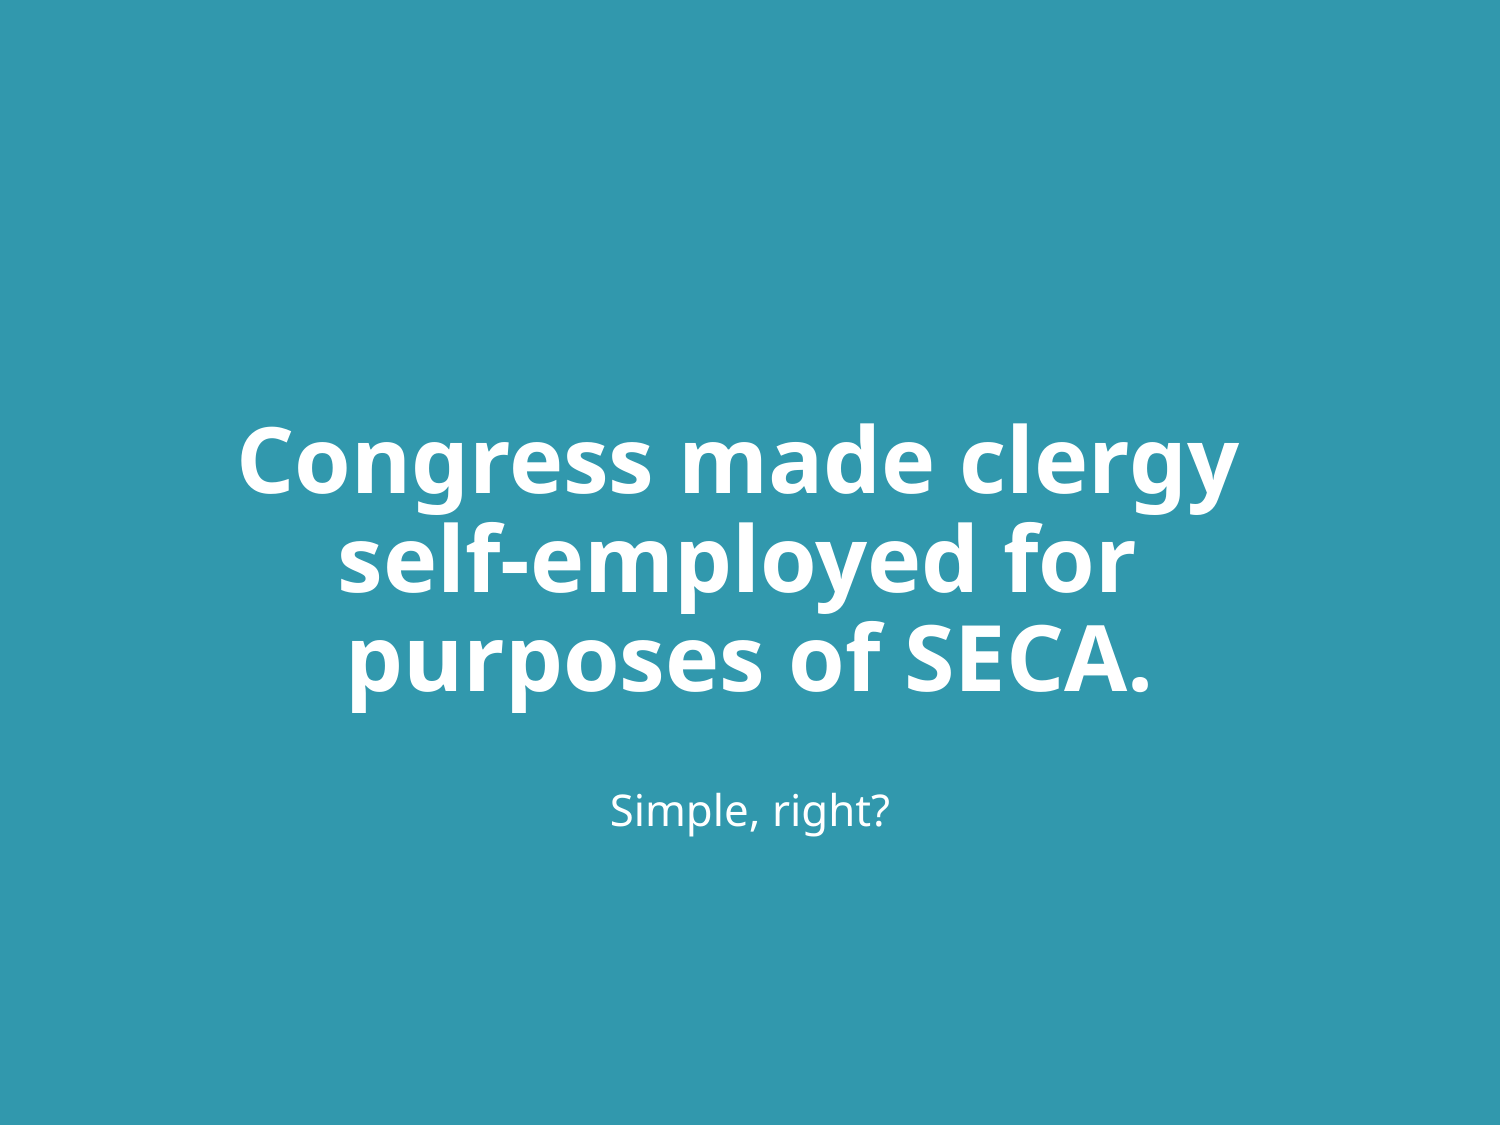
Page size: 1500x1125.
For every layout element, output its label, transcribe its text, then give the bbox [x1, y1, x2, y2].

title Congress made clergy self-employed for purposes of SECA. [138, 405, 1362, 720]
list Simple, right? [103, 774, 1397, 848]
